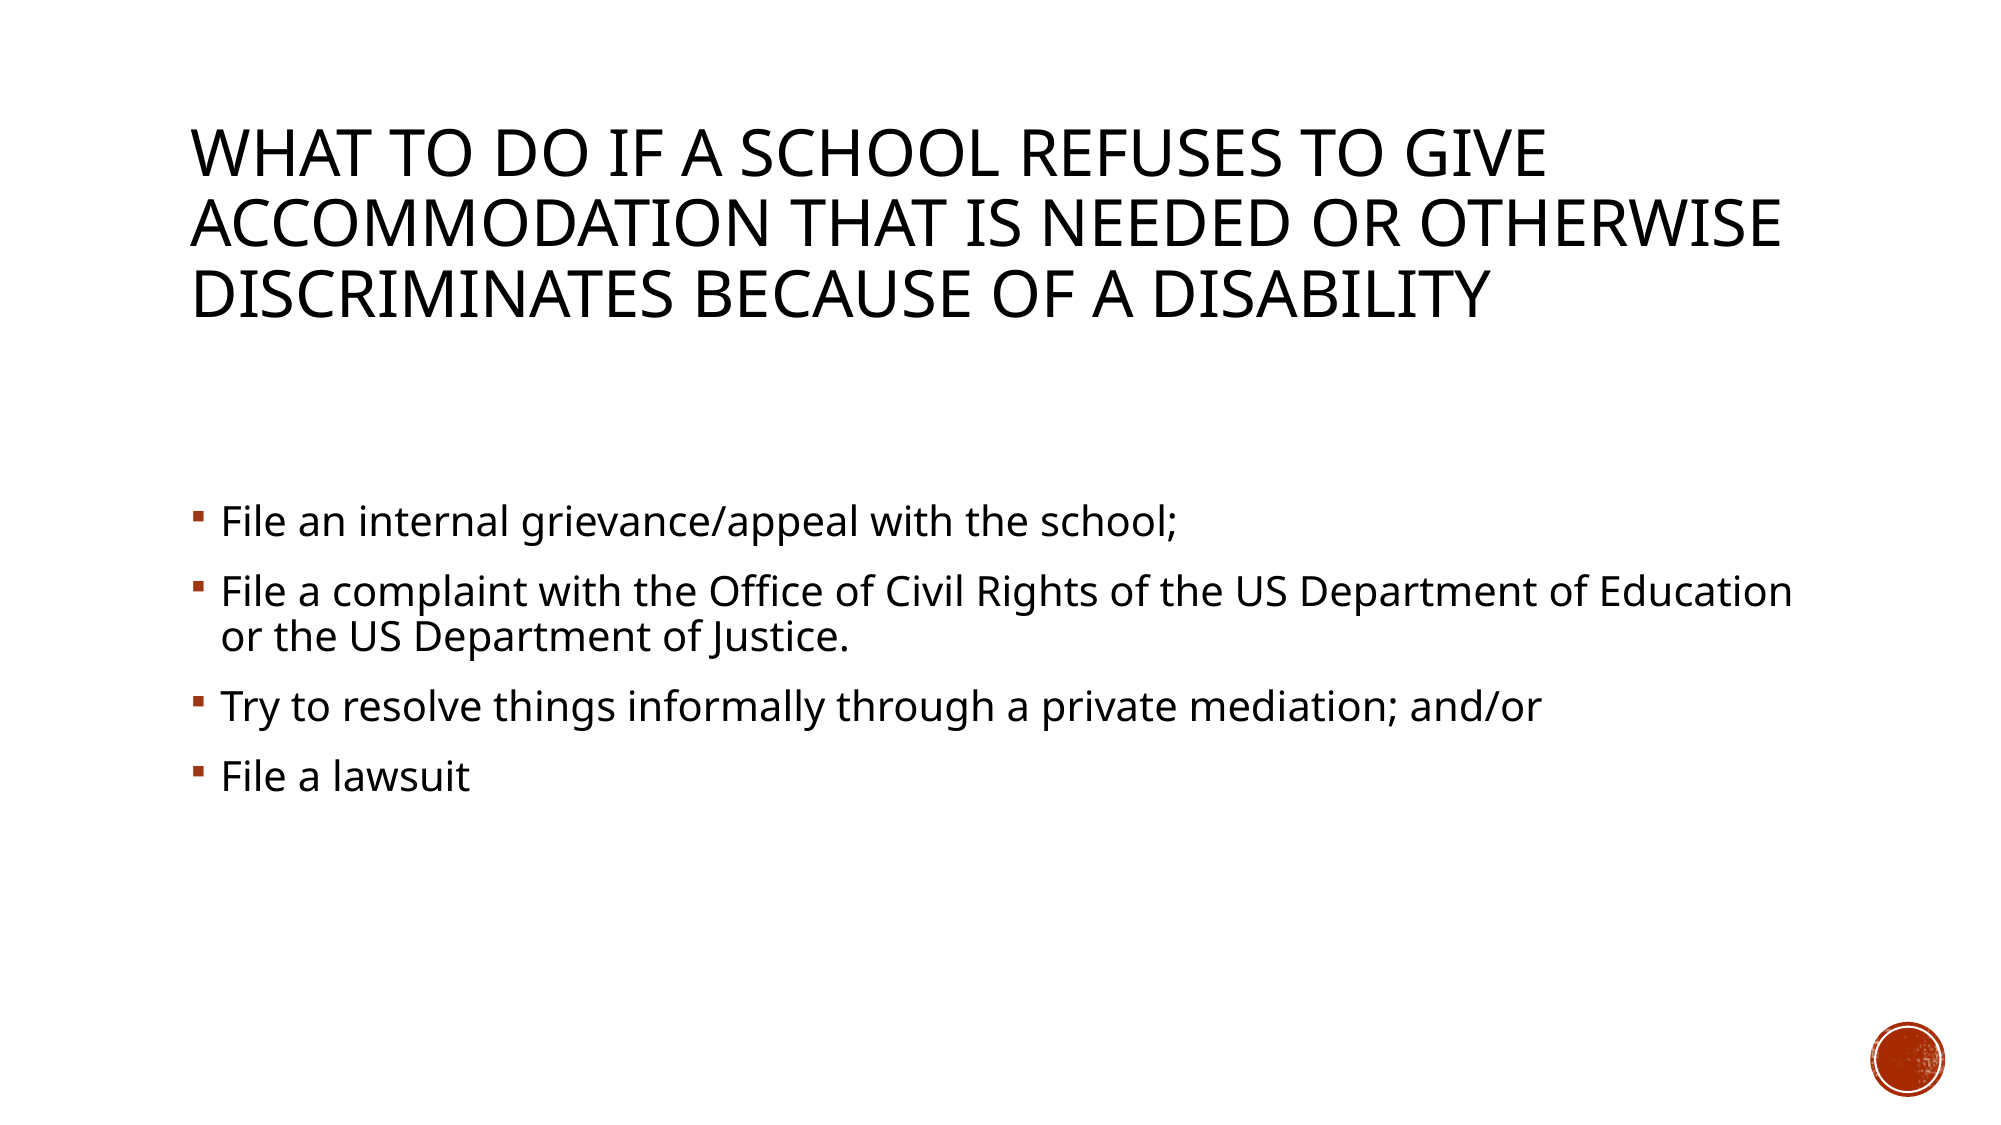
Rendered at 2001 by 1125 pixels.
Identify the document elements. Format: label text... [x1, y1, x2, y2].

list File an internal grievance/appeal with the school; File a complaint with the Office of Civil Rights of the US Department of Education or the US Department of Justice. Try to resolve things informally through a private mediation; and/or File a lawsuit [175, 348, 1826, 1013]
title What To Do If A School Refuses to Give Accommodation That is Needed Or Otherwise Discriminates Because of A Disability [175, 93, 1826, 348]
